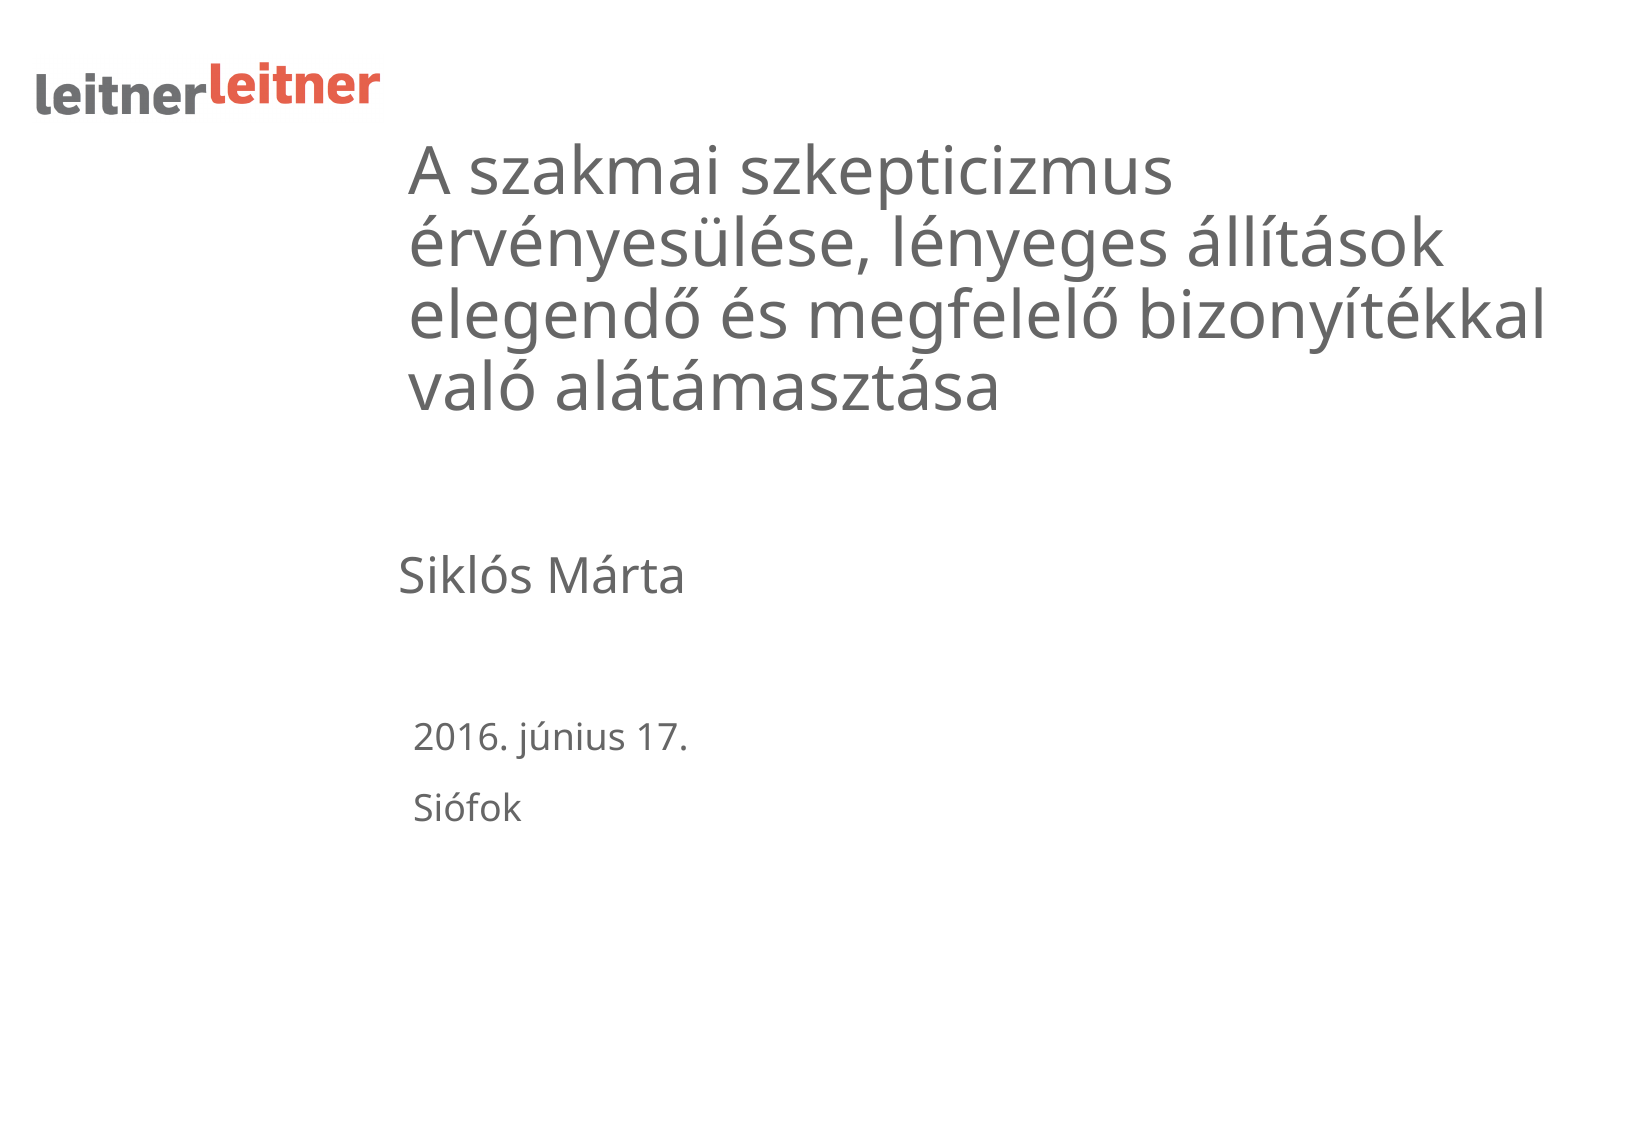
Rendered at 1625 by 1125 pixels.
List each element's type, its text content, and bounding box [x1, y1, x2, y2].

text_box A szakmai szkepticizmus érvényesülése, lényeges állítások elegendő és megfelelő bizonyítékkal való alátámasztása [408, 137, 1588, 229]
picture [32, 54, 384, 123]
text_box Siklós Márta [398, 550, 1578, 607]
text_box 2016. június 17. Siófok [413, 717, 1592, 857]
